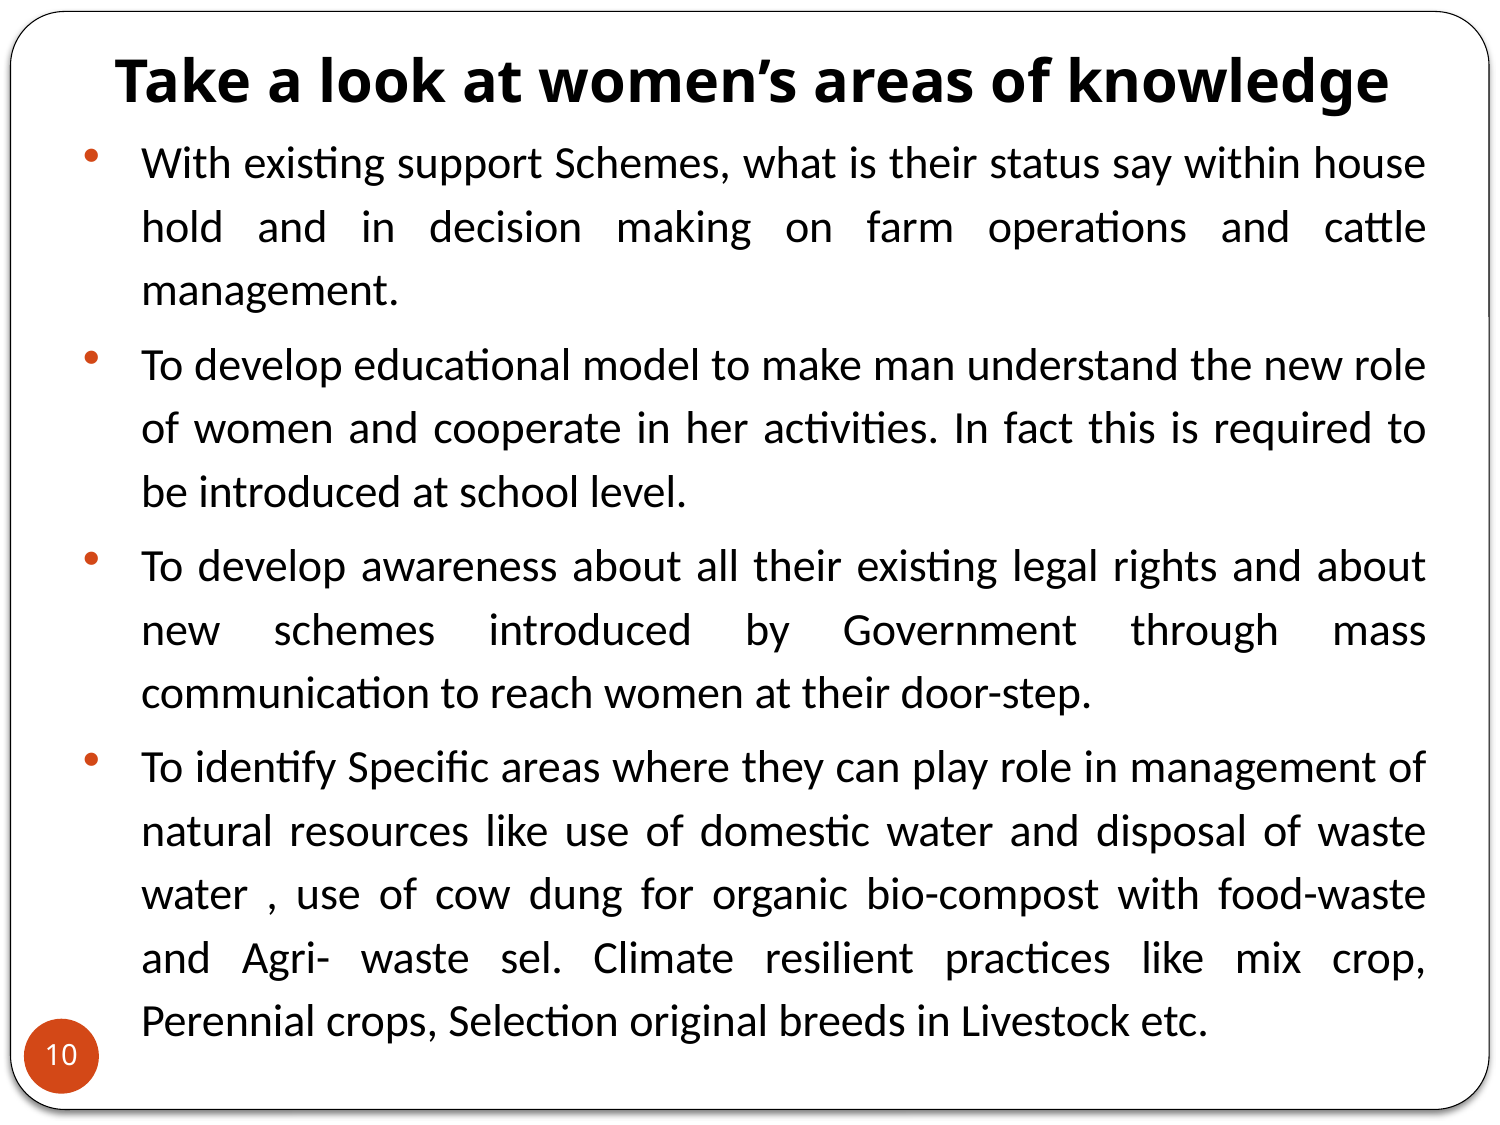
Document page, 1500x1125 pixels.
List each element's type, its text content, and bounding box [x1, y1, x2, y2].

list With existing support Schemes, what is their status say within house hold and in decision making on farm operations and cattle management. To develop educational model to make man understand the new role of women and cooperate in her activities. In fact this is required to be introduced at school level. To develop awareness about all their existing legal rights and about new schemes introduced by Government through mass communication to reach women at their door-step. To identify Specific areas where they can play role in management of natural resources like use of domestic water and disposal of waste water , use of cow dung for organic bio-compost with food-waste and Agri- waste sel. Climate resilient practices like mix crop, Perennial crops, Selection original breeds in Livestock etc. [70, 117, 1442, 1059]
slide_number 10 [23, 1018, 99, 1094]
title Take a look at women’s areas of knowledge [100, 19, 1425, 117]
